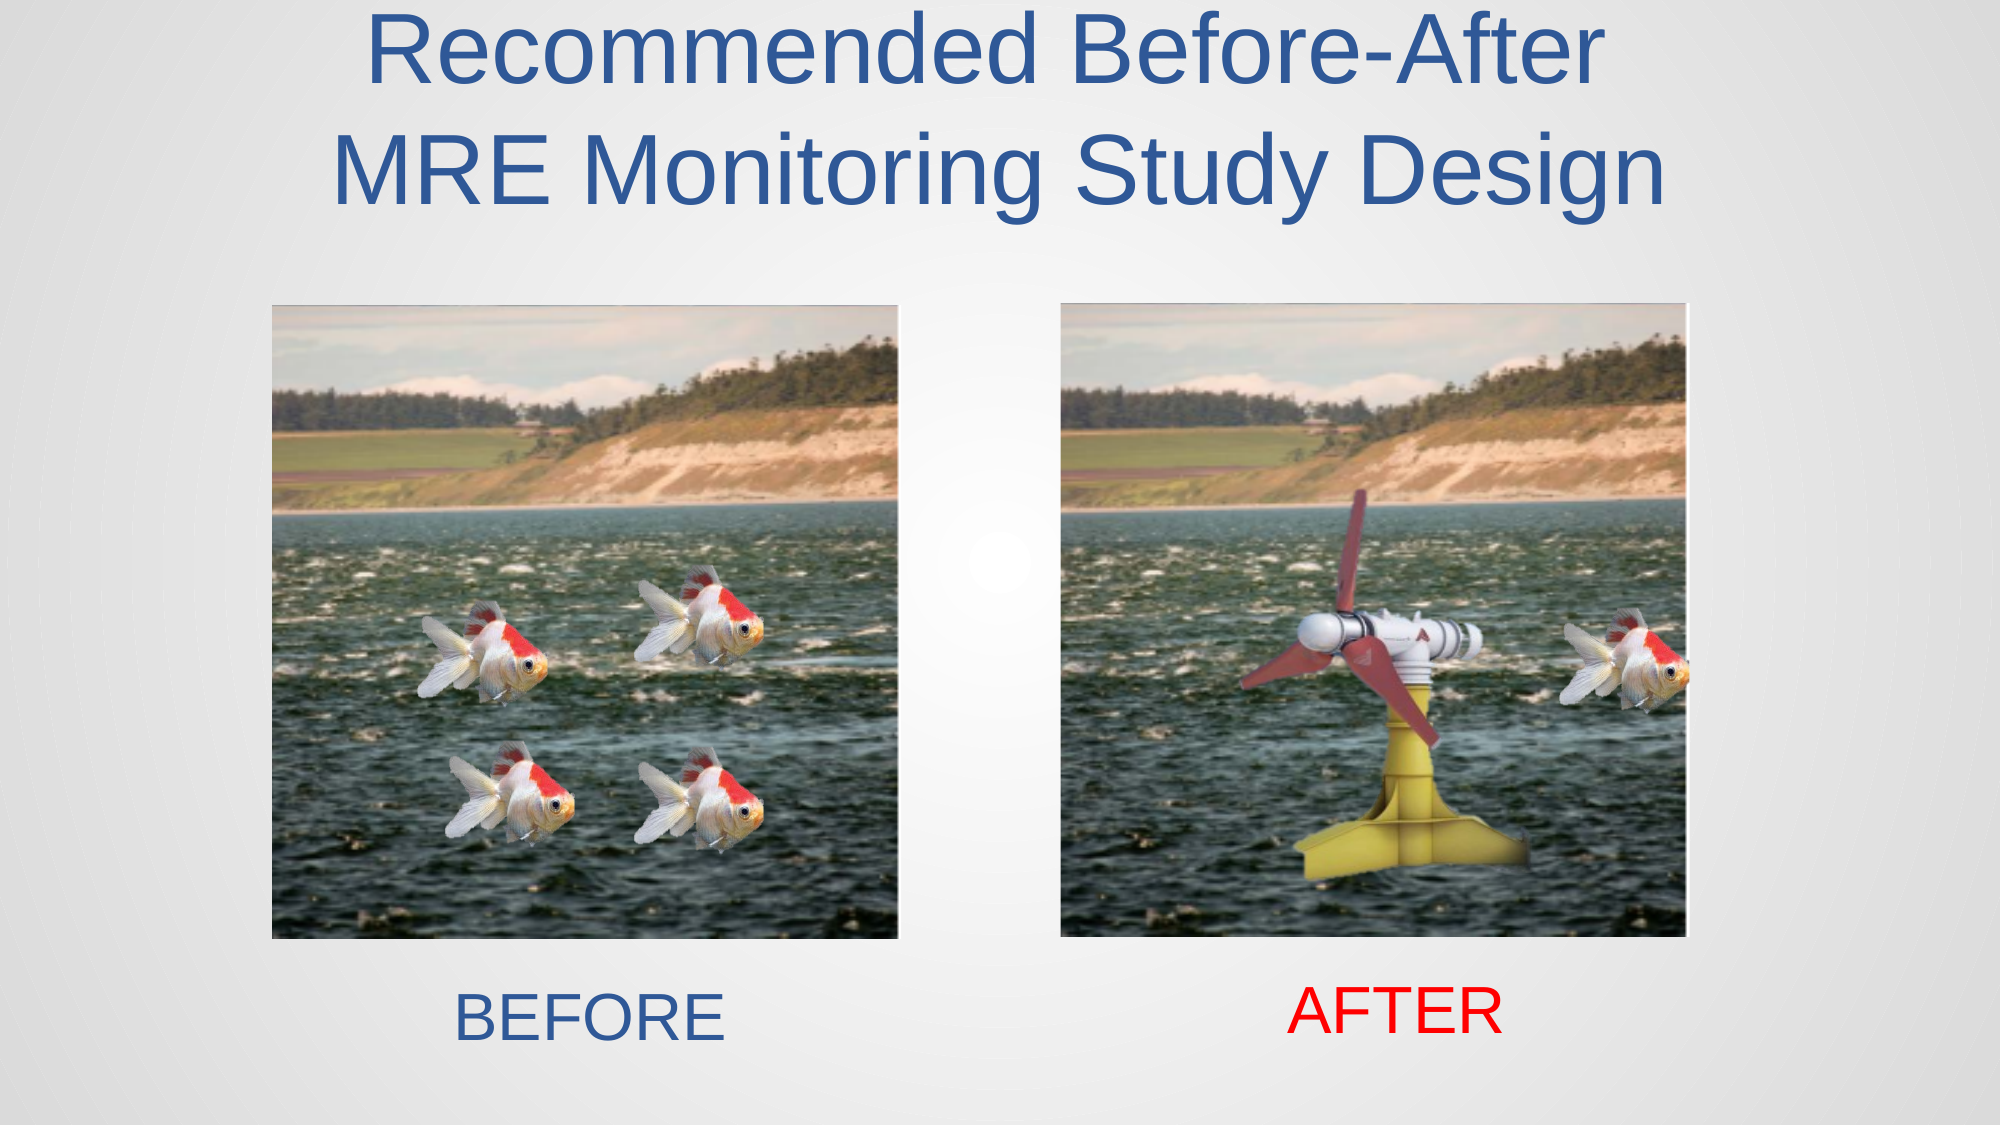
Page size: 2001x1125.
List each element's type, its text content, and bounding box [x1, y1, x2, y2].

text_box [271, 305, 902, 939]
text_box AFTER [1165, 960, 1628, 1055]
text_box BEFORE [359, 966, 822, 1061]
picture [1022, 302, 1723, 944]
title Recommended Before-After MRE Monitoring Study Design [99, 44, 1900, 232]
